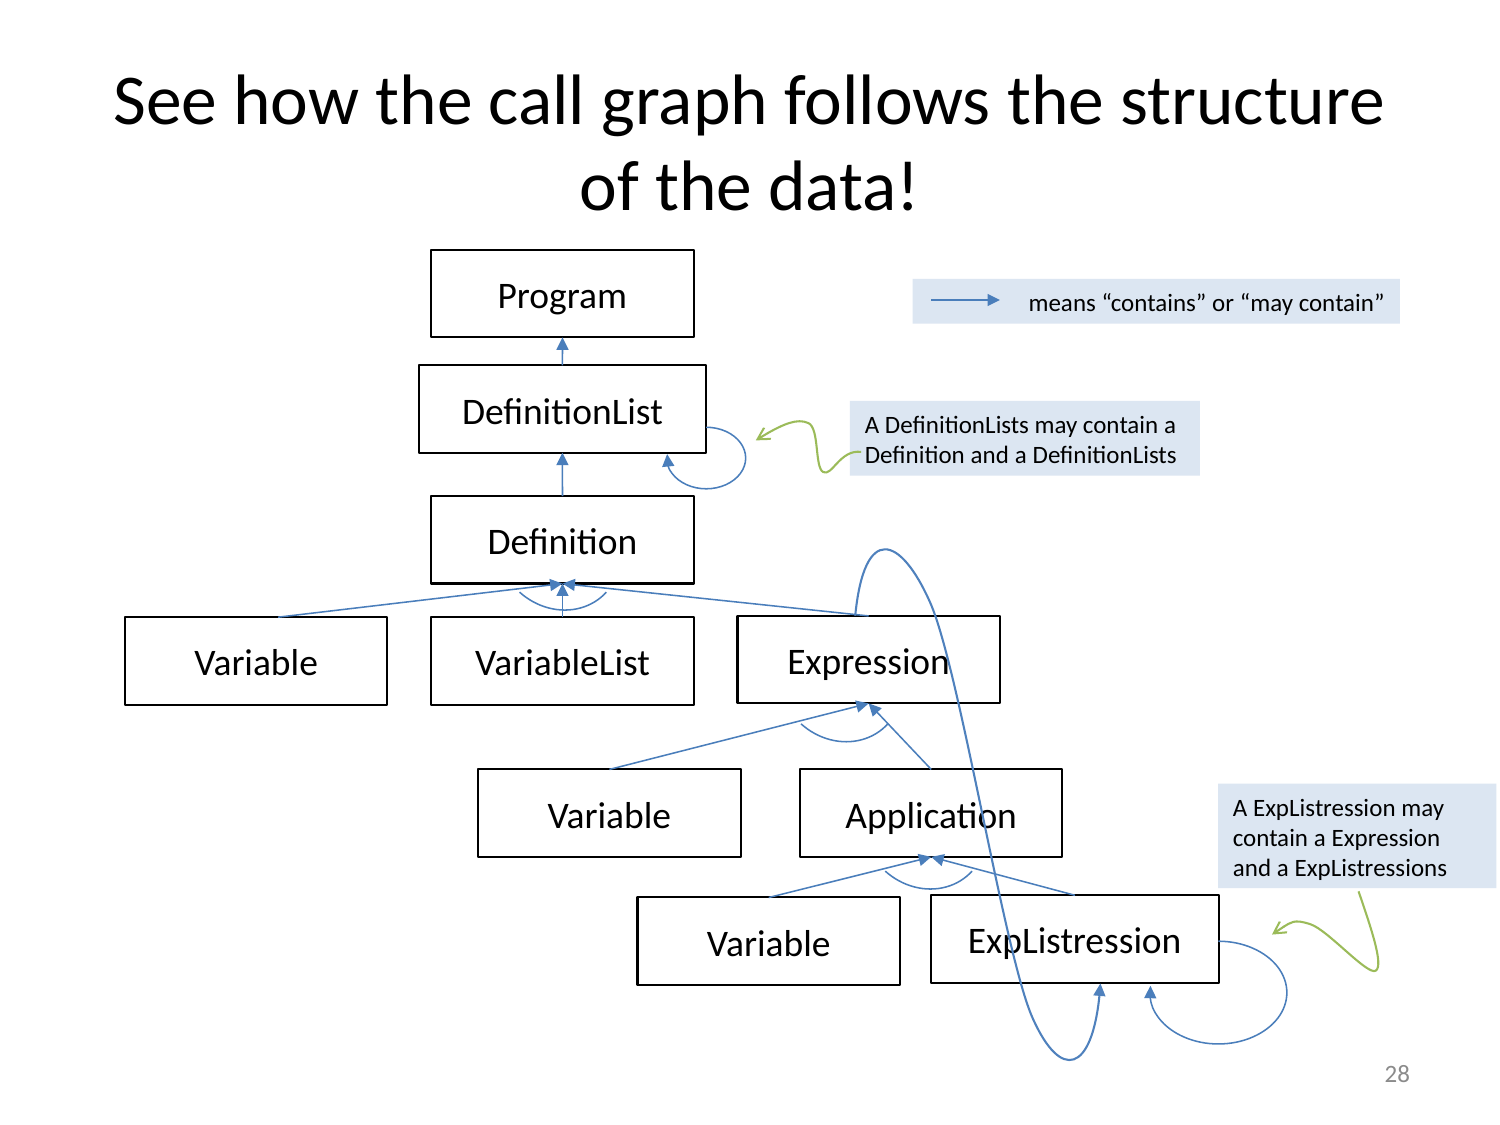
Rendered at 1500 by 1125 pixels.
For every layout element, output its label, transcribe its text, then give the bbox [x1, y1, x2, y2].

title See how the call graph follows the structure of the data! [75, 45, 1425, 233]
slide_number 28 [1074, 1042, 1425, 1103]
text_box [912, 278, 1401, 325]
text_box A ExpListression may contain a Expression and a ExpListressions [1292, 783, 1497, 889]
text_box [1292, 890, 1381, 974]
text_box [124, 249, 1288, 1059]
